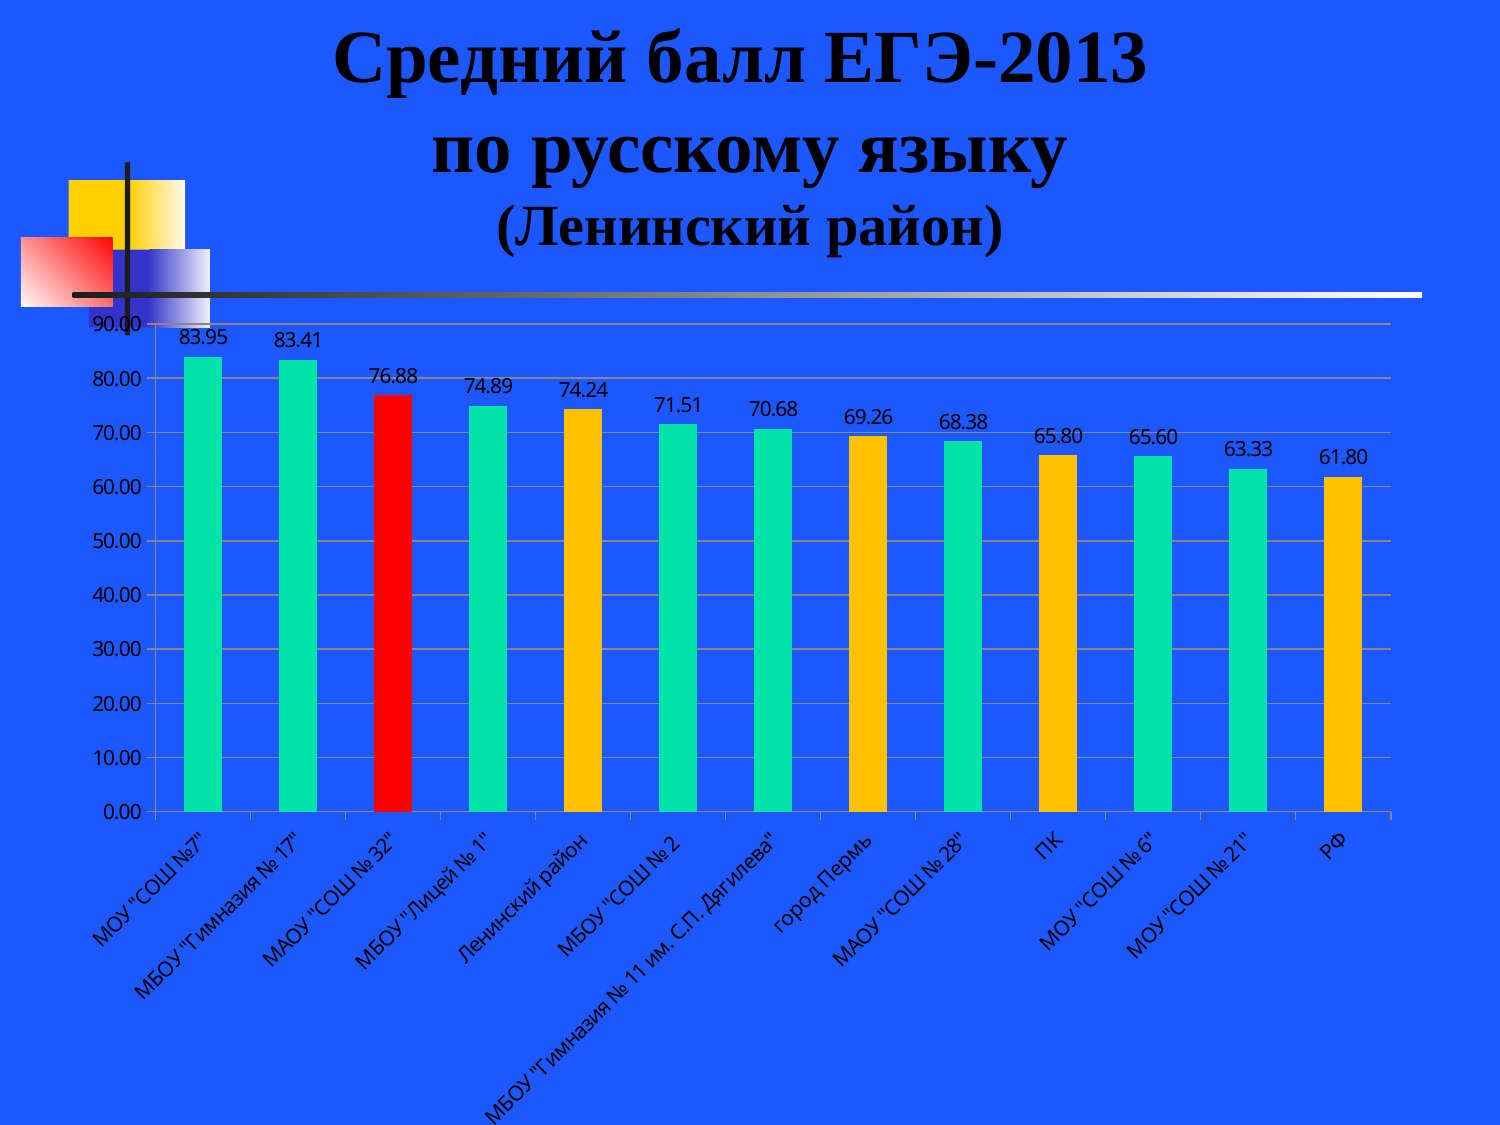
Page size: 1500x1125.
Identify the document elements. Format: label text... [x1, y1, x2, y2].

text_box Средний балл ЕГЭ-2013 по русскому языку (Ленинский район) [0, 0, 1500, 265]
chart [58, 292, 1419, 1125]
